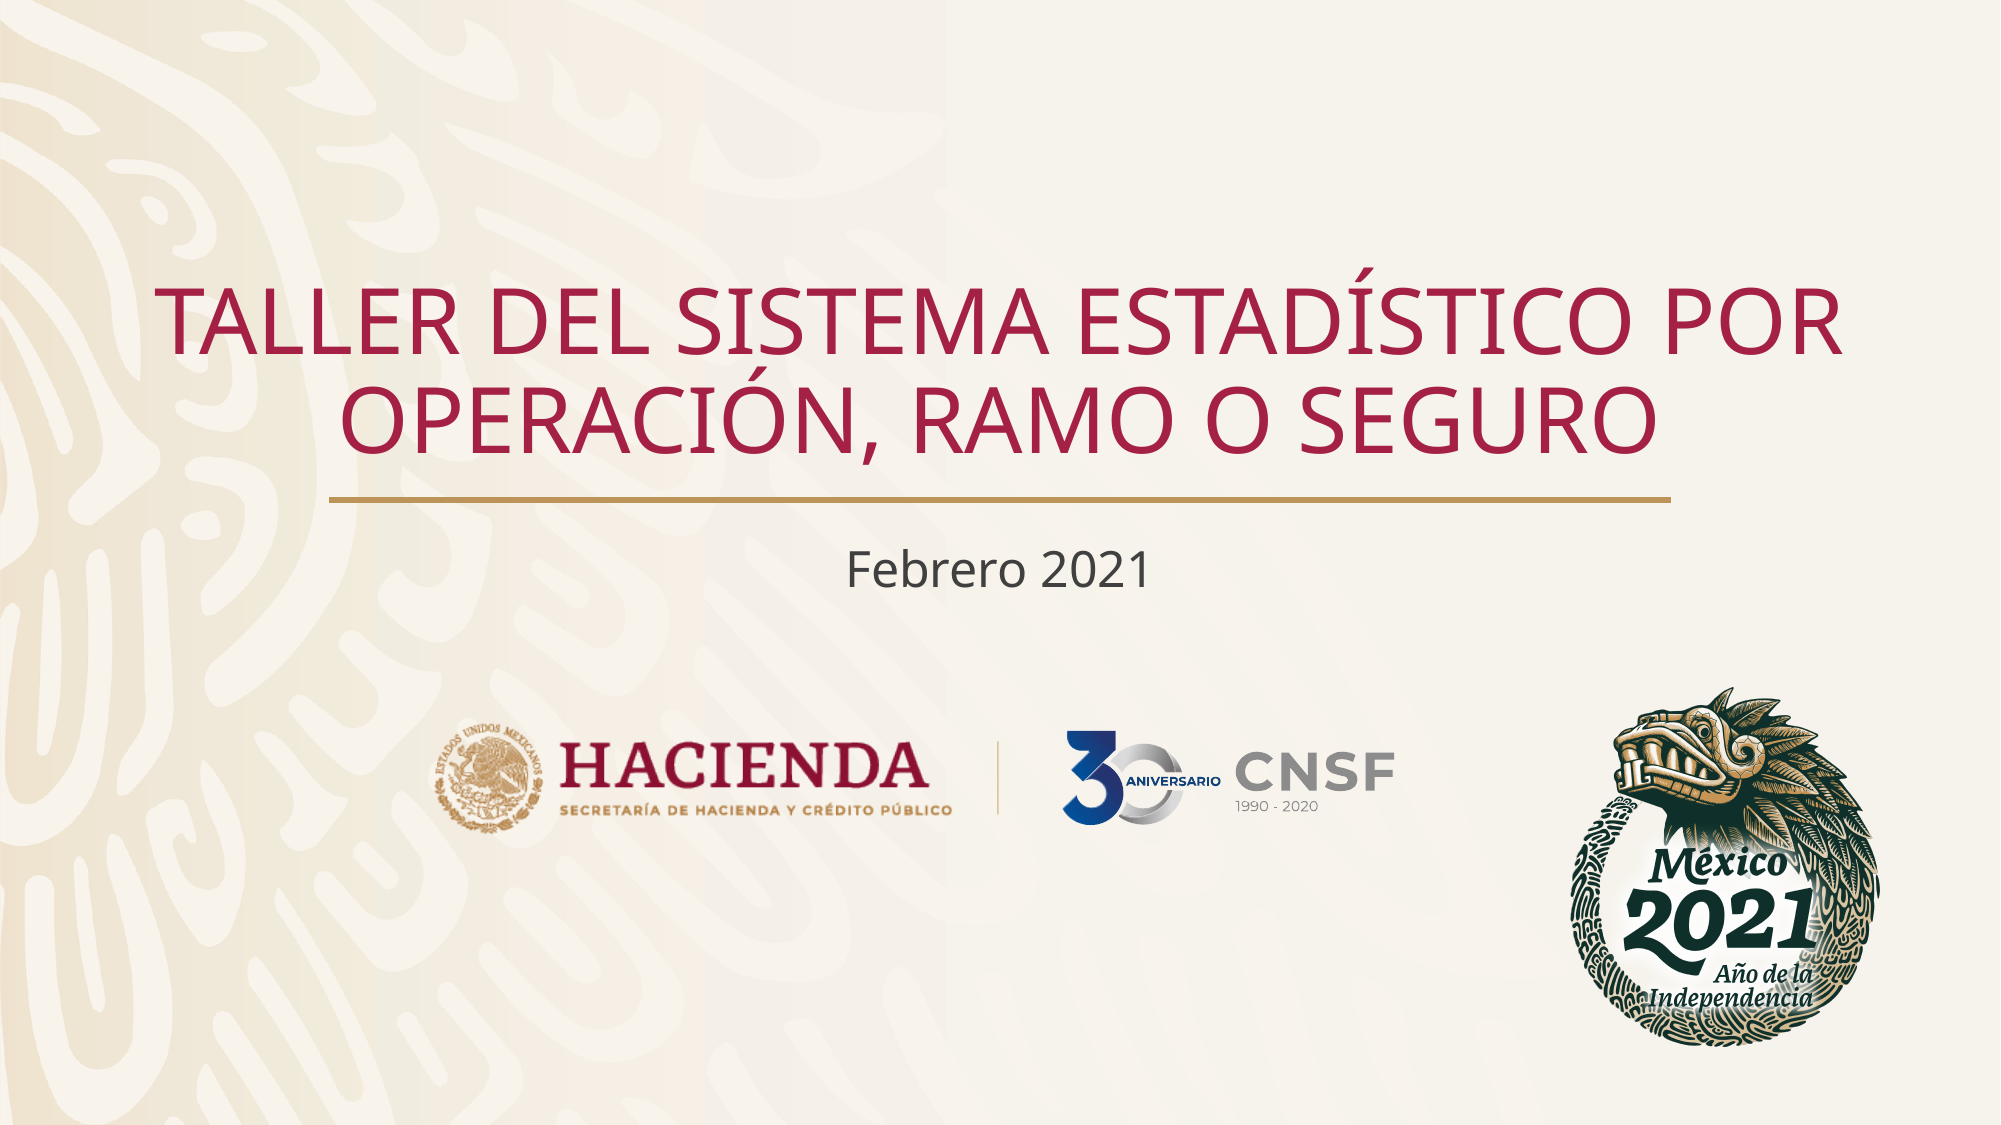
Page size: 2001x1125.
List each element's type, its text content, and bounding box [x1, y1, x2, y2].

list Febrero 2021 [59, 536, 1941, 724]
title TALLER DEL SISTEMA ESTADÍSTICO POR OPERACIÓN, RAMO O SEGURO [59, 268, 1941, 486]
picture [0, 0, 2001, 1125]
